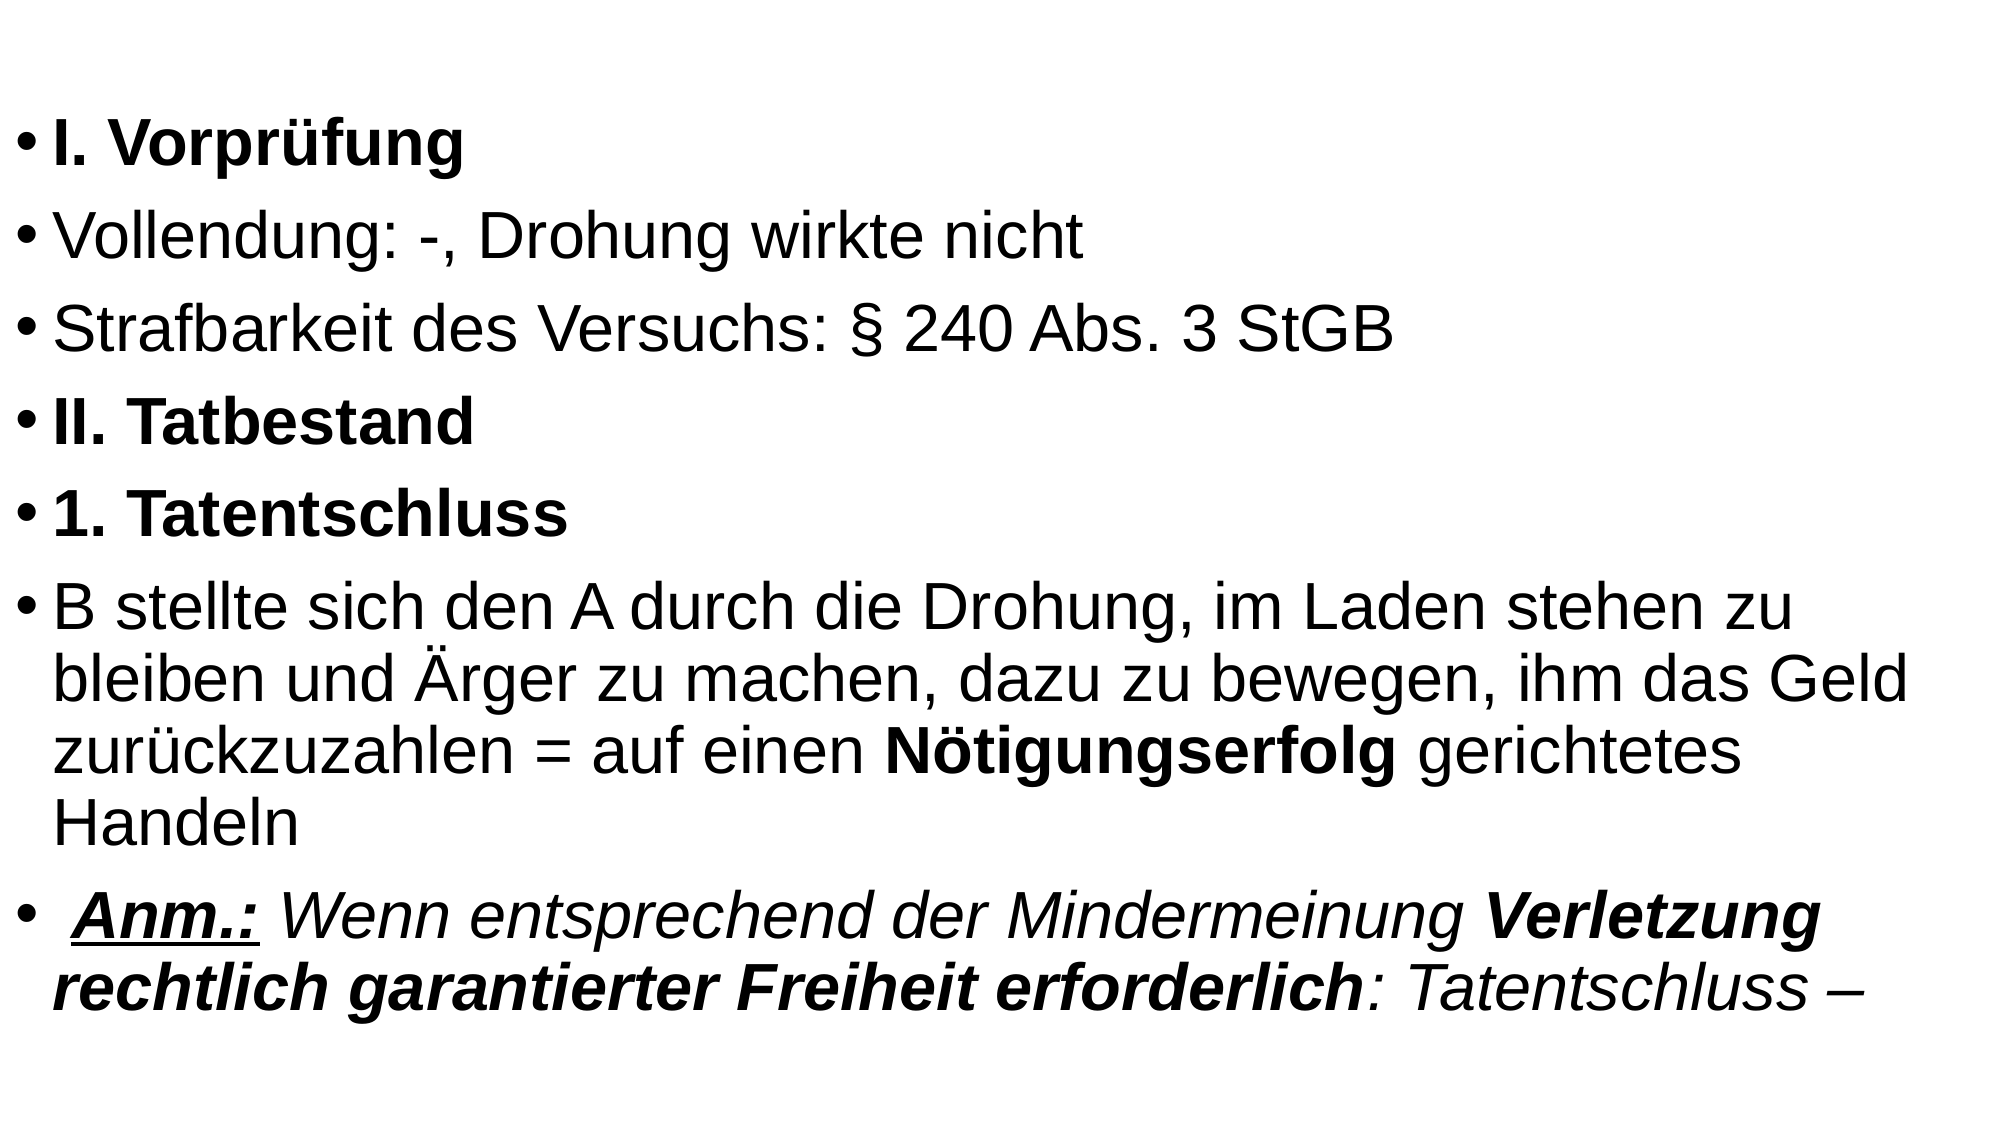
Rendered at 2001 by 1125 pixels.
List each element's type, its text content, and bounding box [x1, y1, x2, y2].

list I. Vorprüfung Vollendung: -, Drohung wirkte nicht Strafbarkeit des Versuchs: § 240 Abs. 3 StGB II. Tatbestand 1. Tatentschluss B stellte sich den A durch die Drohung, im Laden stehen zu bleiben und Ärger zu machen, dazu zu bewegen, ihm das Geld zurückzuzahlen = auf einen Nötigungserfolg gerichtetes Handeln Anm.: Wenn entsprechend der Mindermeinung Verletzung rechtlich garantierter Freiheit erforderlich: Tatentschluss – [0, 0, 2000, 1125]
